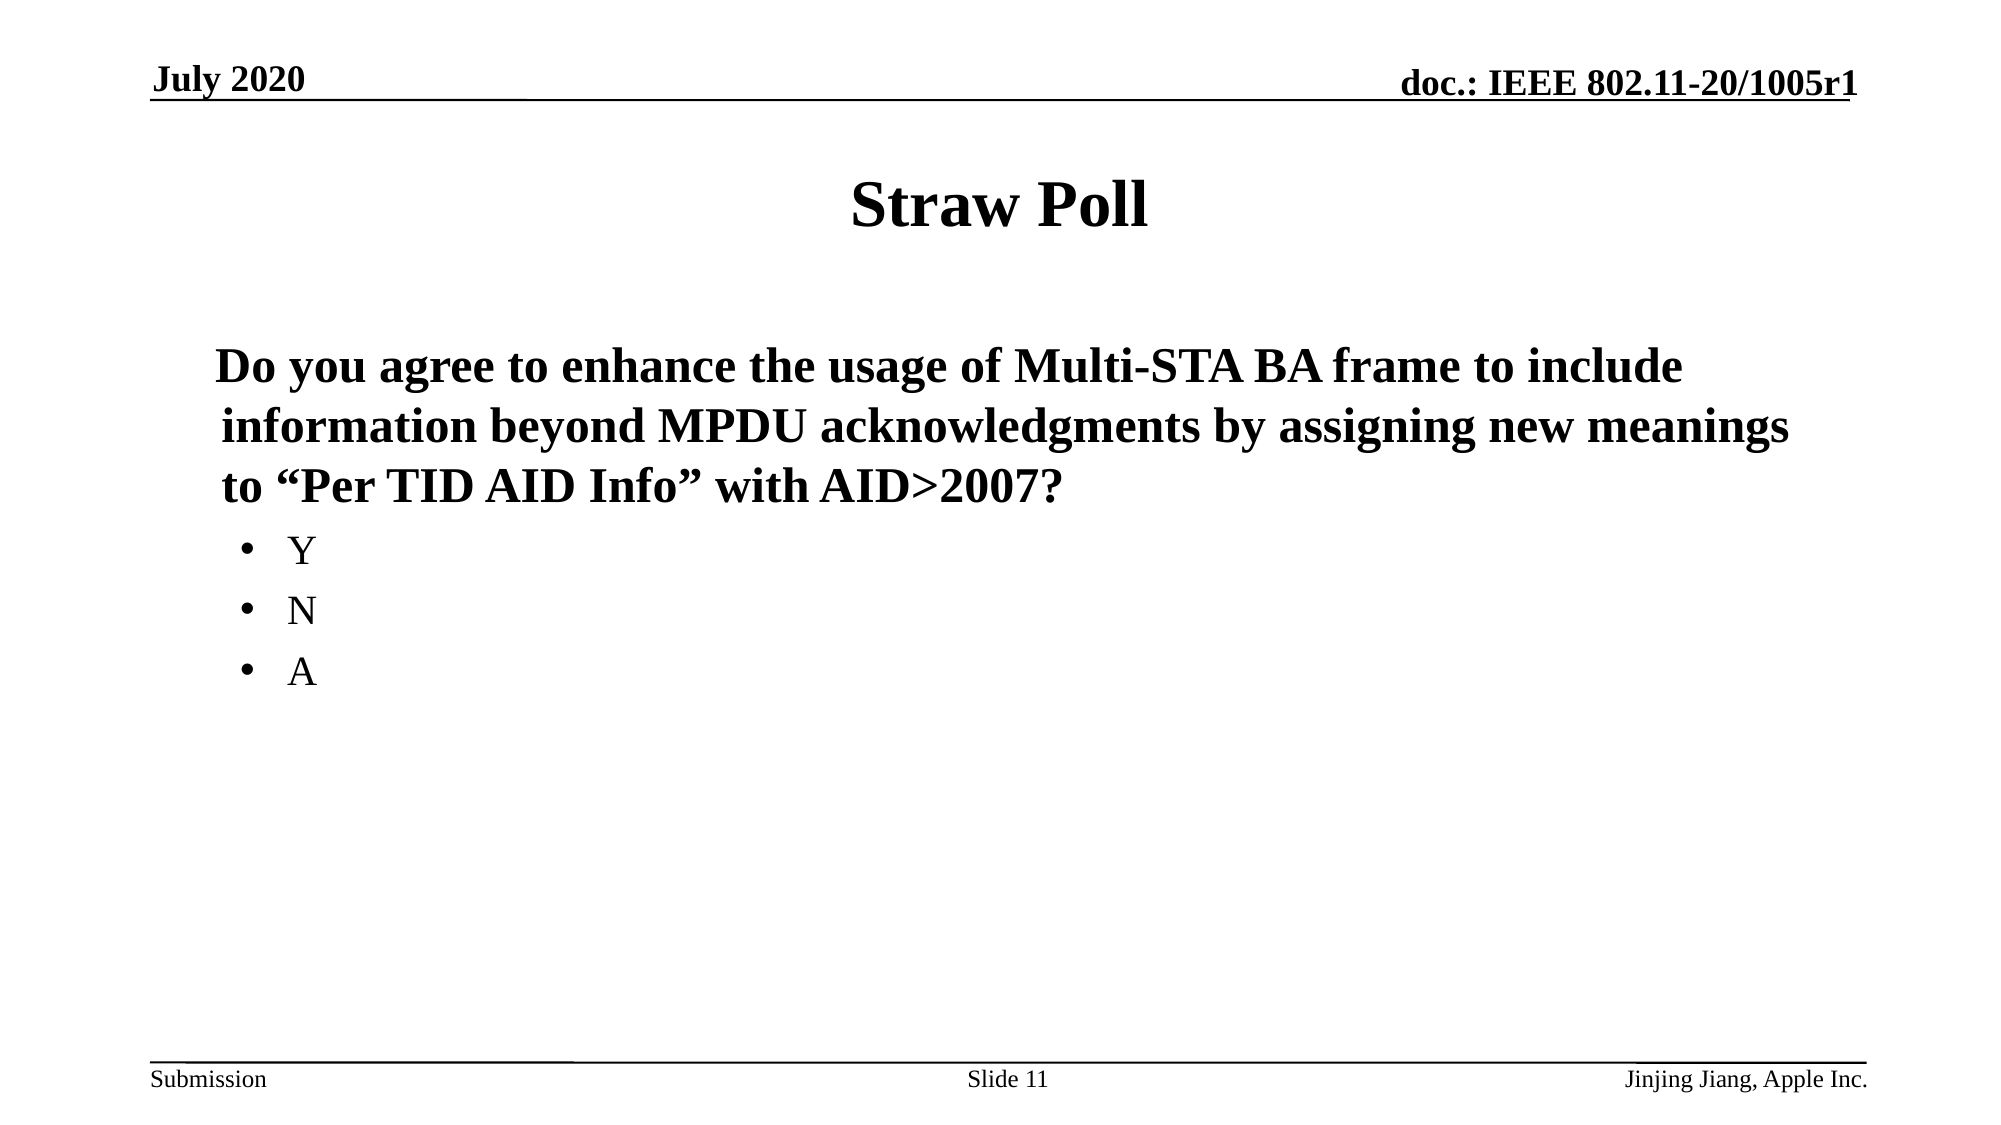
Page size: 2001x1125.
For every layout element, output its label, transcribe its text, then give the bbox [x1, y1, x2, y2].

slide_number Slide 11 [950, 1061, 1067, 1123]
footer Jinjing Jiang, Apple Inc. [1171, 1061, 1869, 1093]
title Straw Poll [149, 112, 1850, 288]
list Do you agree to enhance the usage of Multi-STA BA frame to include information beyond MPDU acknowledgments by assigning new meanings to “Per TID AID Info” with AID>2007? Y N A [149, 324, 1850, 1000]
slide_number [152, 54, 563, 100]
